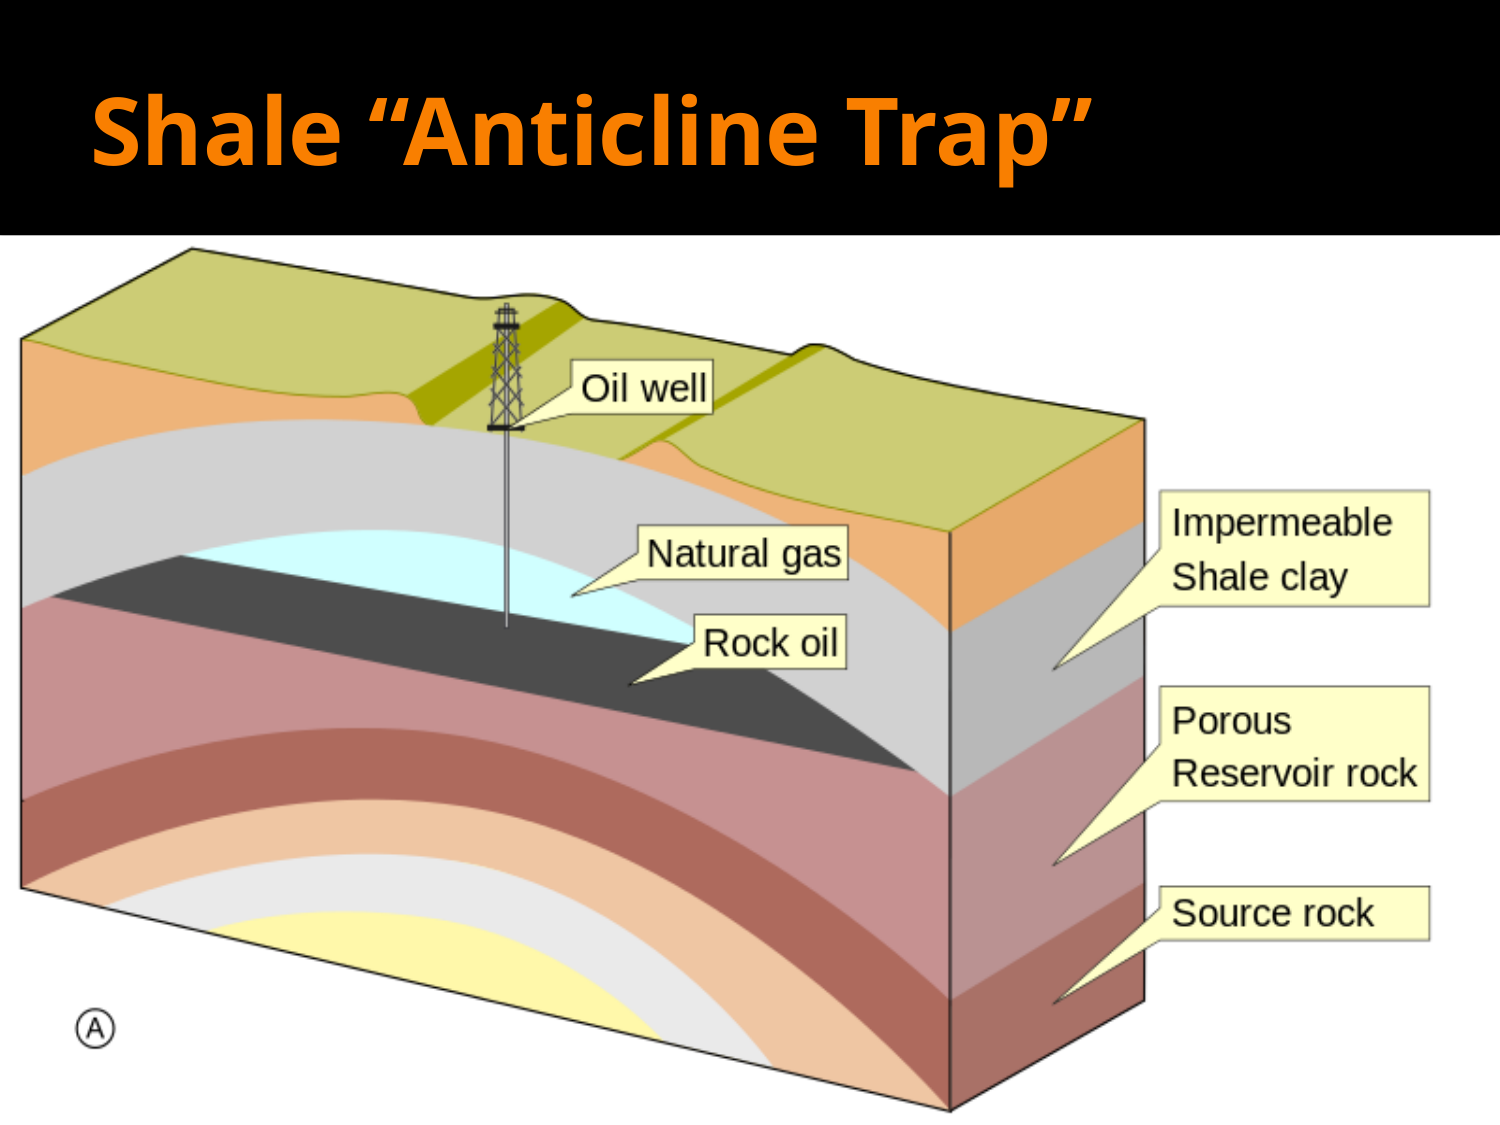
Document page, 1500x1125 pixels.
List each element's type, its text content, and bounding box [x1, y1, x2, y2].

title Shale “Anticline Trap” [75, 25, 1425, 231]
picture [0, 237, 1500, 1125]
